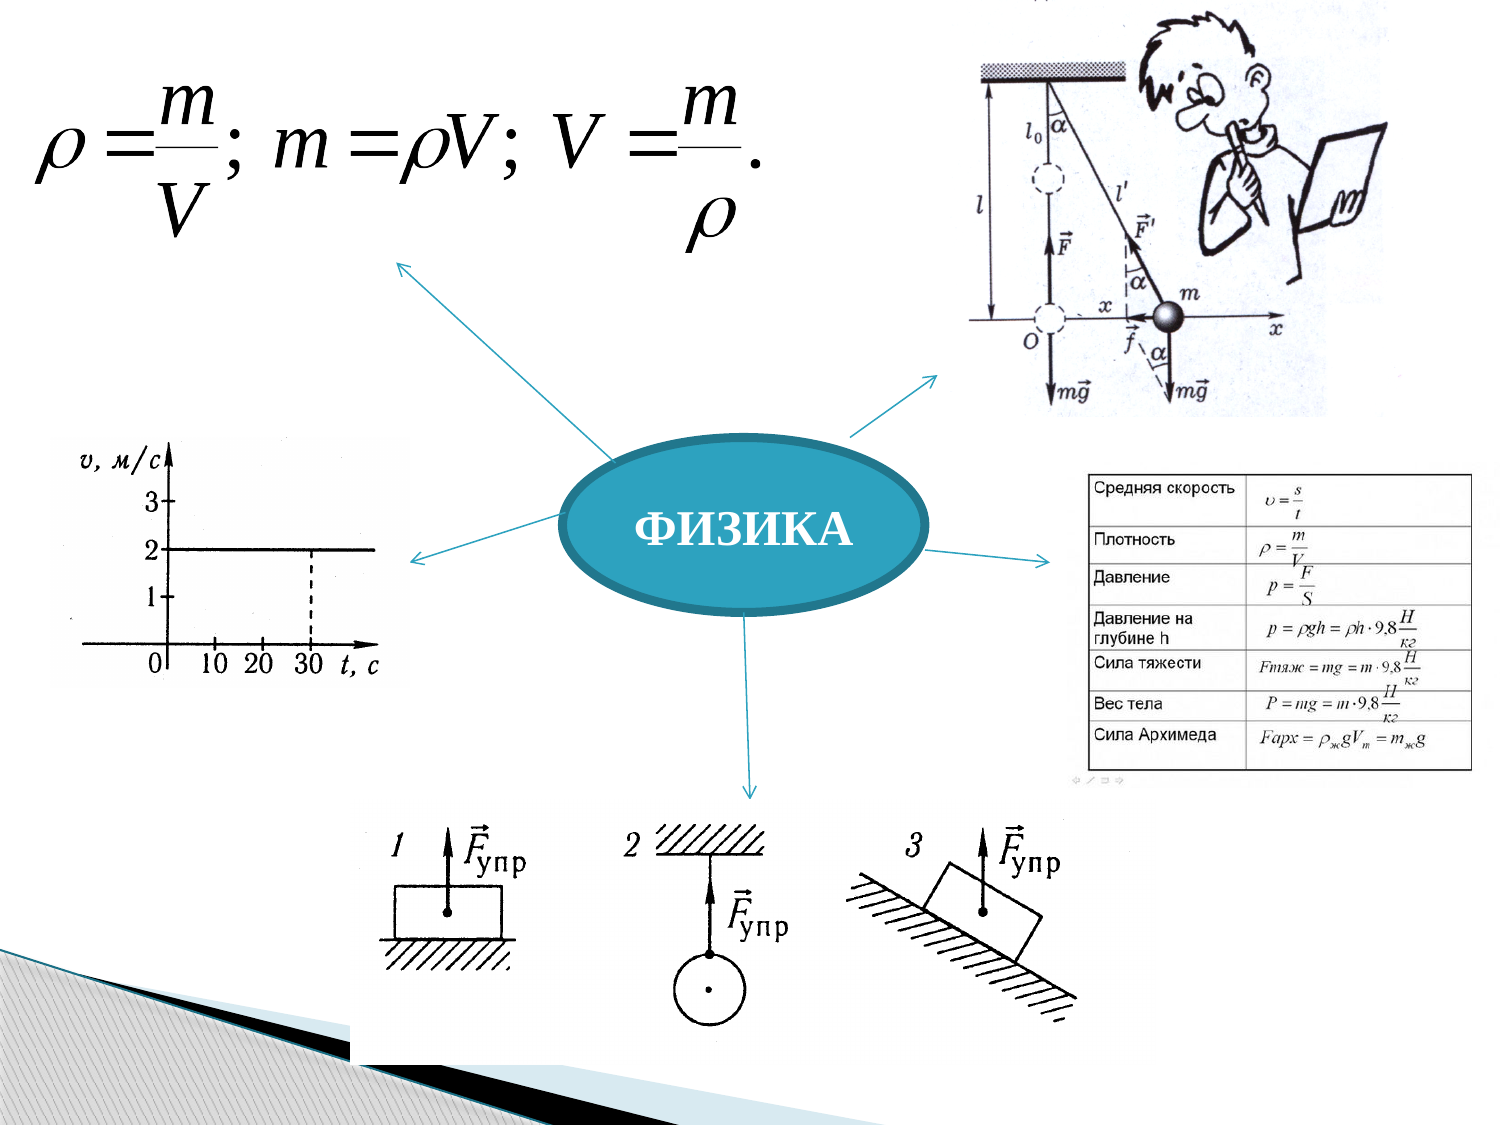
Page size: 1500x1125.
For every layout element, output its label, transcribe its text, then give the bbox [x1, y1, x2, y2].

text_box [849, 374, 938, 438]
picture [49, 437, 410, 688]
picture [949, 0, 1403, 417]
picture [25, 49, 768, 263]
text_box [652, 702, 841, 710]
text_box ФИЗИКА [559, 432, 930, 617]
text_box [924, 549, 1051, 563]
picture [1067, 462, 1500, 788]
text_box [415, 512, 566, 563]
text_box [405, 274, 607, 473]
picture [349, 799, 1157, 1066]
